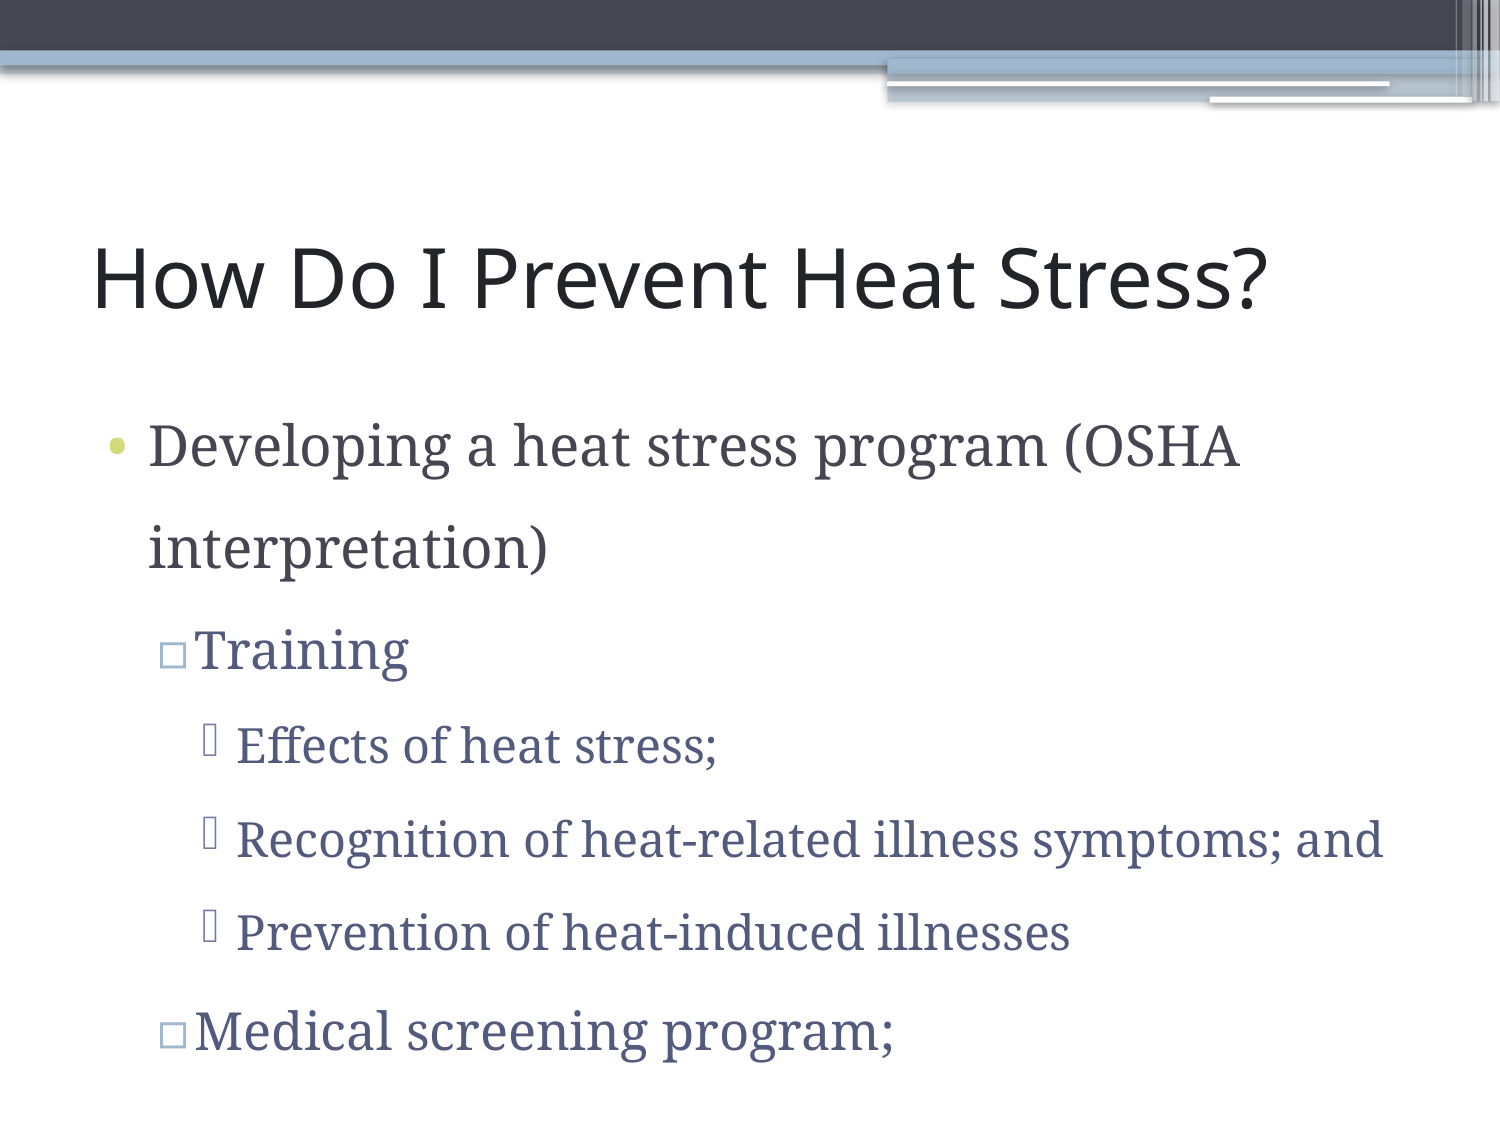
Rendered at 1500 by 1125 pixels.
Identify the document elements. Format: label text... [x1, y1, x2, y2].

title How Do I Prevent Heat Stress? [74, 187, 1426, 363]
list Developing a heat stress program (OSHA interpretation) Training Effects of heat stress; Recognition of heat-related illness symptoms; and Prevention of heat-induced illnesses Medical screening program; [74, 368, 1426, 1079]
